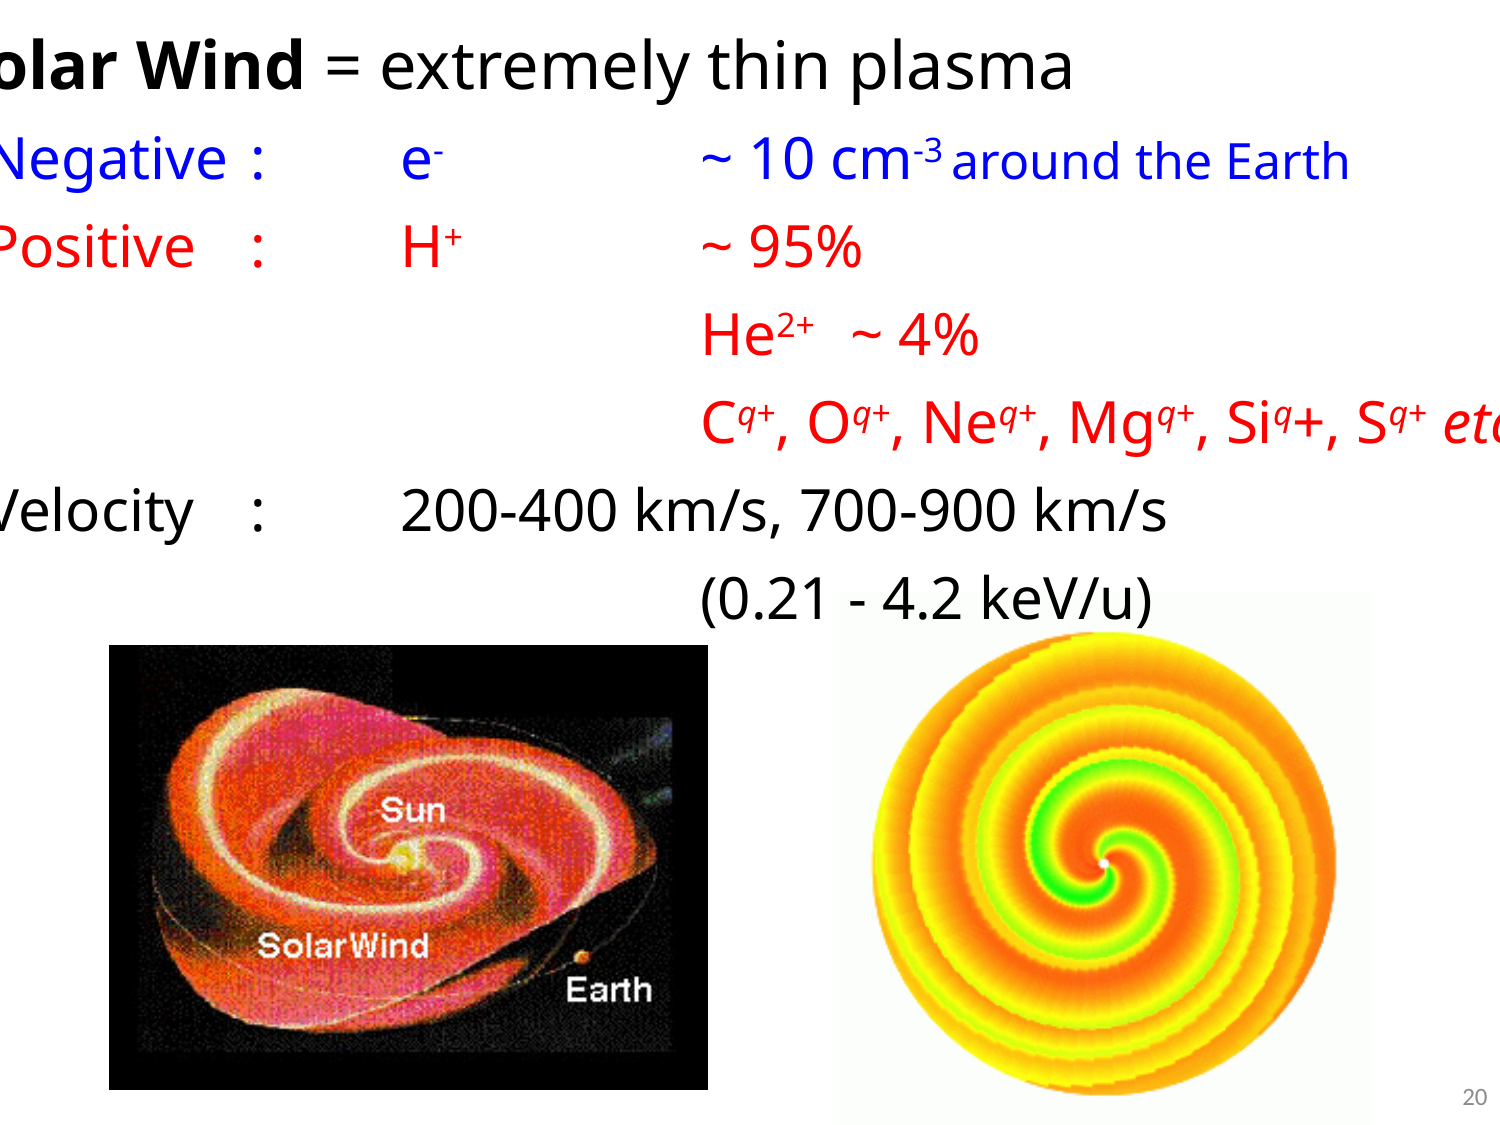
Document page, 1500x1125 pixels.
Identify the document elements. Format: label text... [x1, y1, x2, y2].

text_box Solar Wind = extremely thin plasma - Negative : e- ~ 10 cm-3 around the Earth - Positive : H+ ~ 95% He2+ ~ 4% Cq+, Oq+, Neq+, Mgq+, Siq+, Sq+ etc. - Velocity : 200-400 km/s, 700-900 km/s (0.21 - 4.2 keV/u) [0, 24, 1500, 640]
picture [837, 591, 1372, 1125]
slide_number 20 [1377, 1065, 1500, 1125]
picture [108, 645, 708, 1090]
